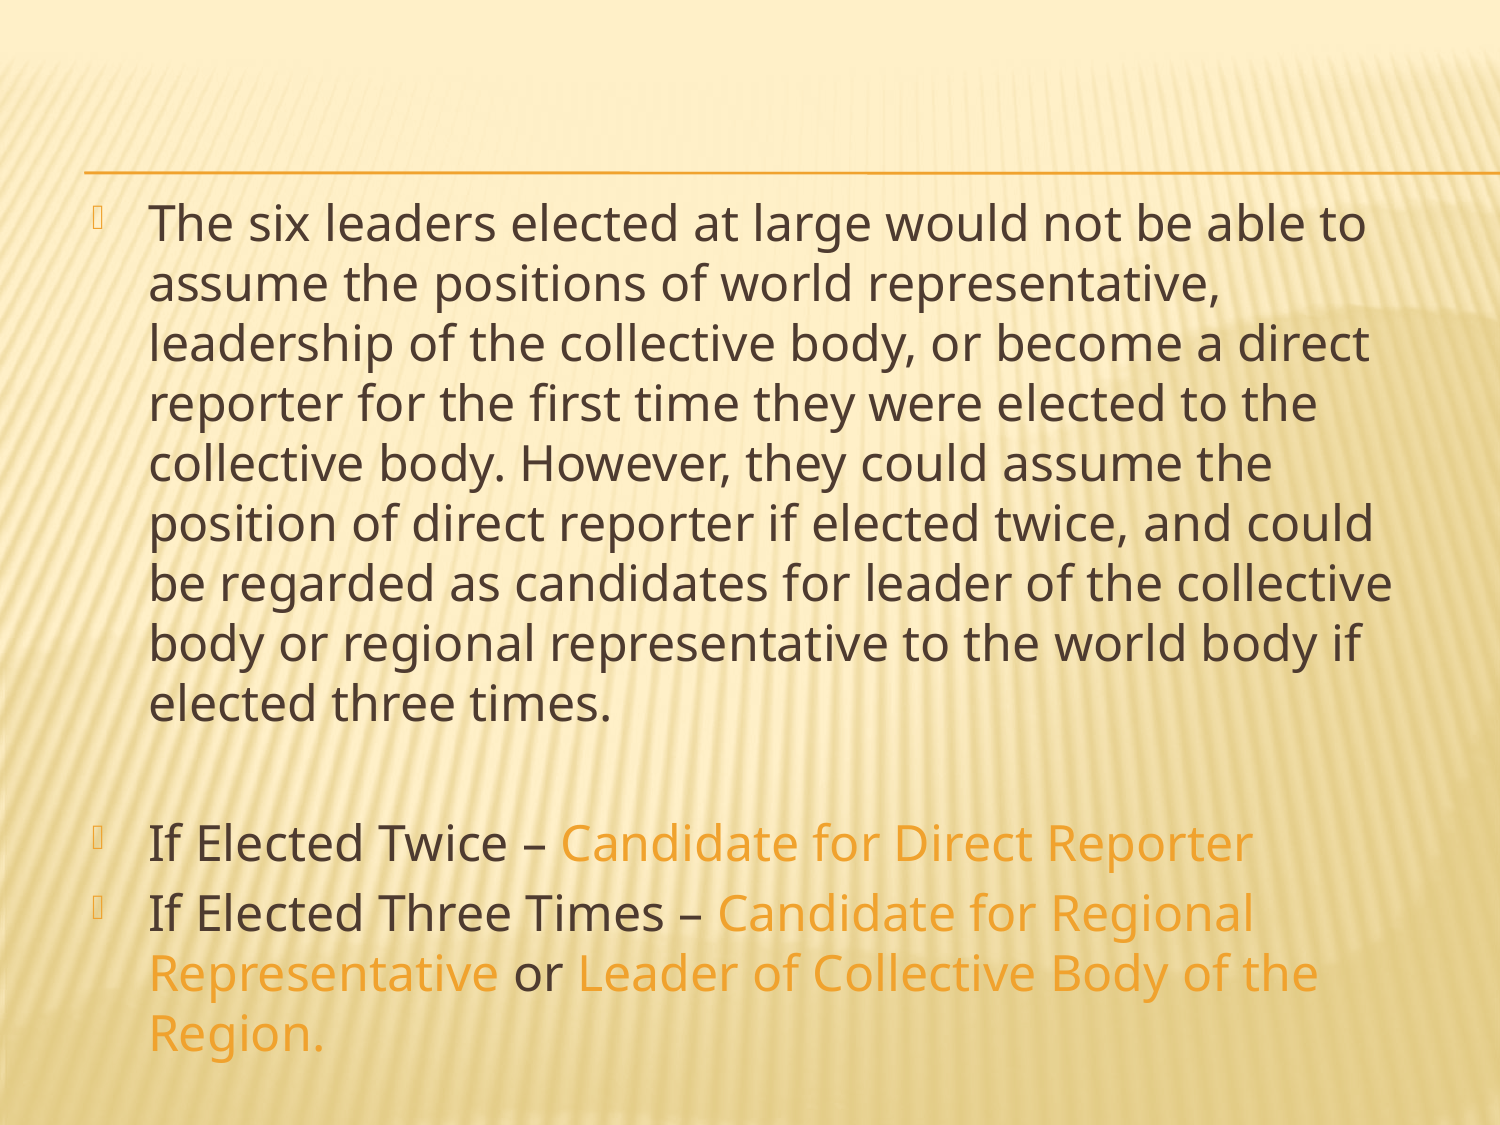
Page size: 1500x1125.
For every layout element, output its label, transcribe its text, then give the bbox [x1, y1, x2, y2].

list The six leaders elected at large would not be able to assume the positions of world representative, leadership of the collective body, or become a direct reporter for the first time they were elected to the collective body. However, they could assume the position of direct reporter if elected twice, and could be regarded as candidates for leader of the collective body or regional representative to the world body if elected three times. If Elected Twice – Candidate for Direct Reporter If Elected Three Times – Candidate for Regional Representative or Leader of Collective Body of the Region. [76, 113, 1428, 1095]
